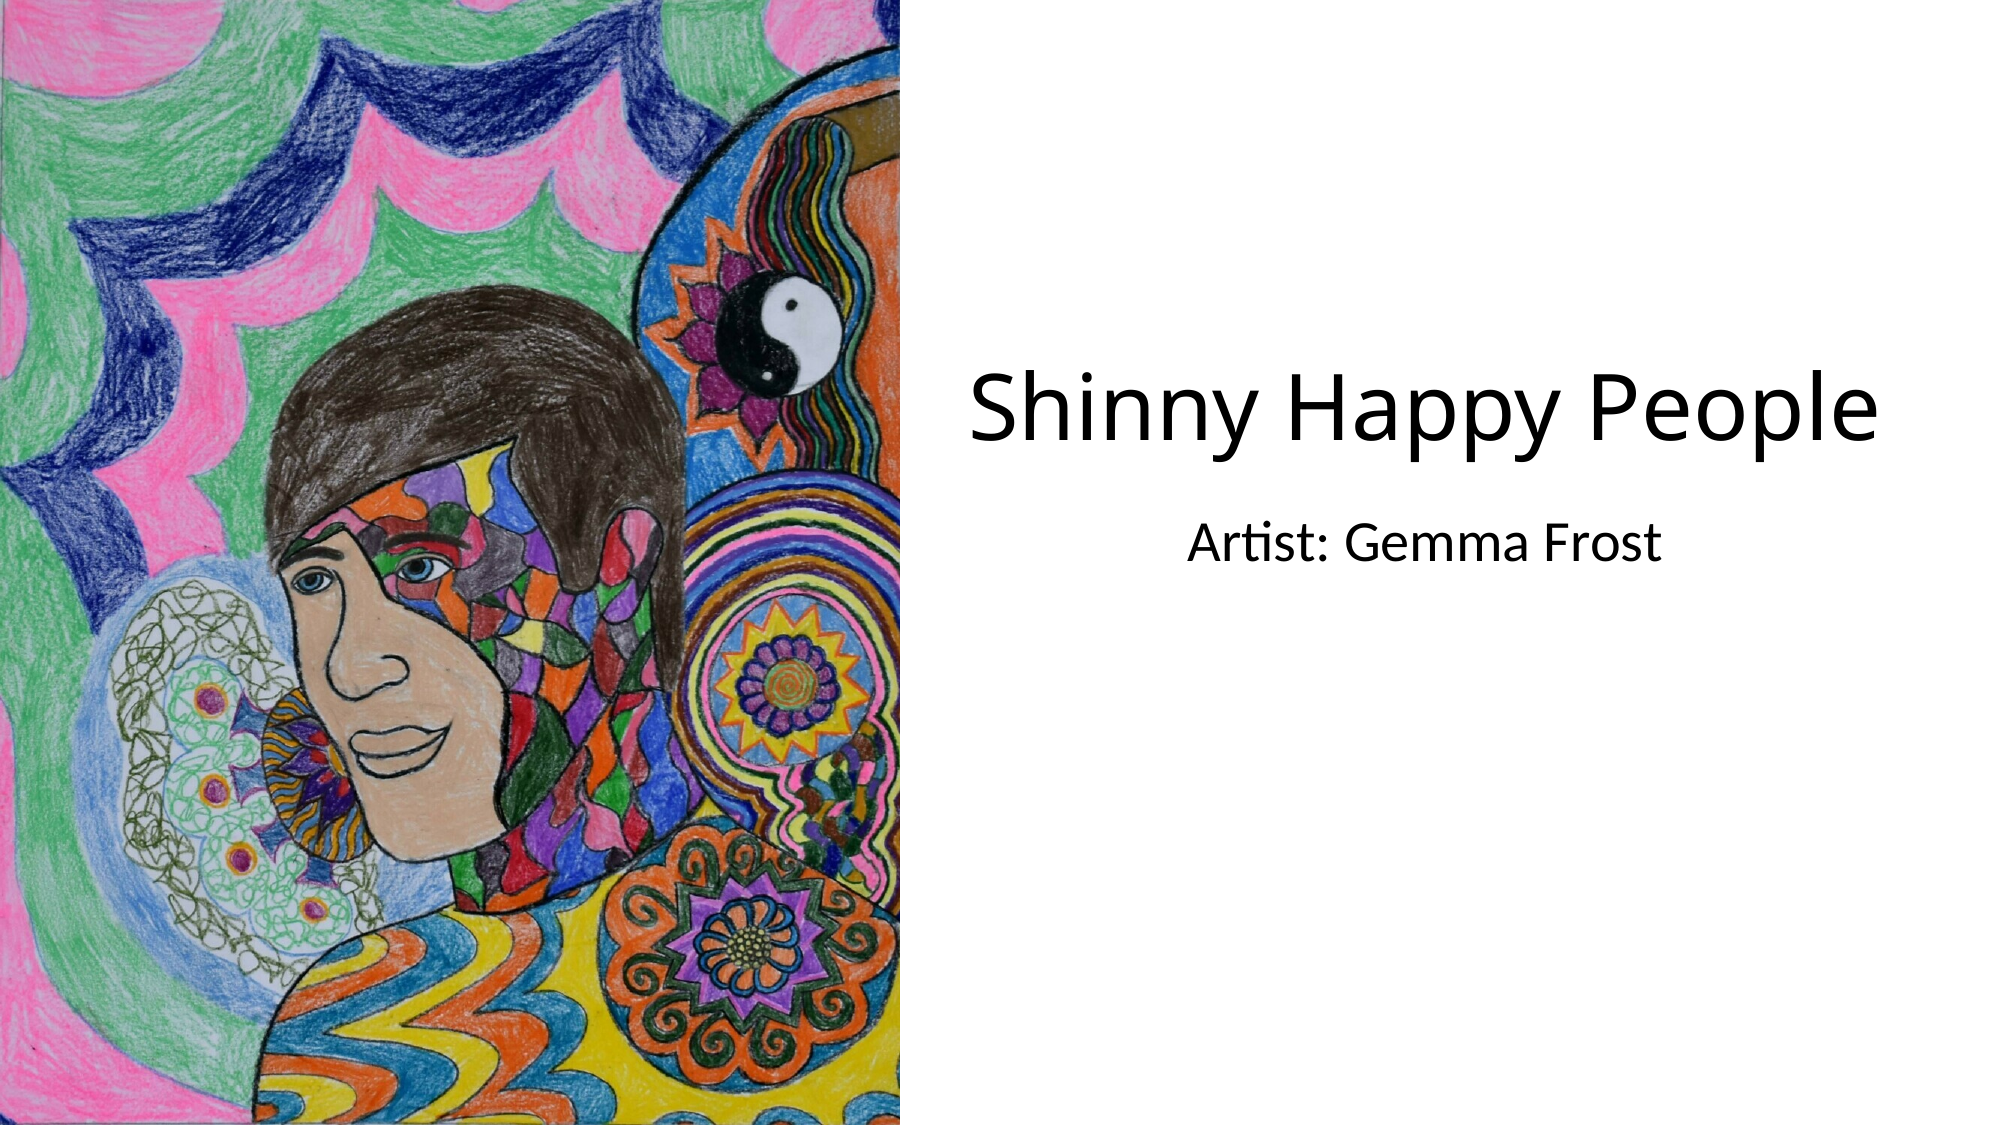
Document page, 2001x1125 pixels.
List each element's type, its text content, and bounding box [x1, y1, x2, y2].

picture [0, 0, 900, 1125]
text_box Artist: Gemma Frost [933, 503, 1917, 633]
title Shinny Happy People [933, 318, 1917, 503]
